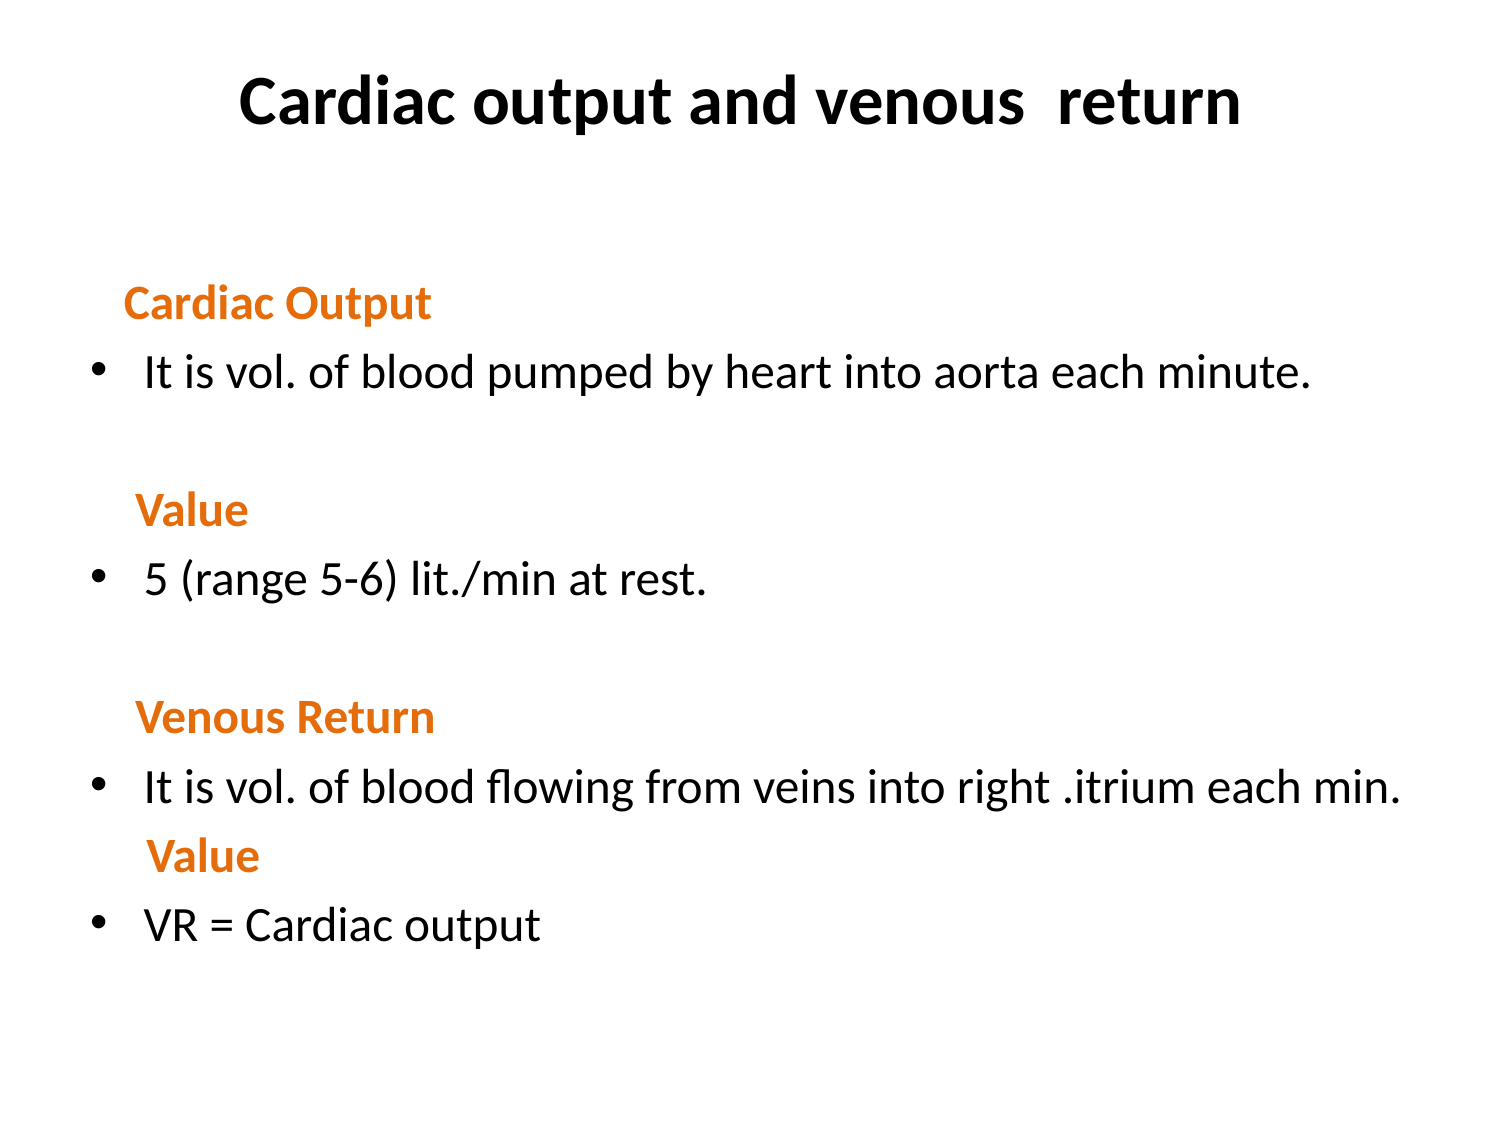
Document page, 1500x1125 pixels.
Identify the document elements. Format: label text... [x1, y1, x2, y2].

title Cardiac output and venous return [75, 45, 1425, 233]
list Cardiac Output It is vol. of blood pumped by heart into aorta each minute. Value 5 (range 5-6) lit./min at rest. Venous Return It is vol. of blood flowing from veins into right .itrium each min. Value VR = Cardiac output [75, 262, 1425, 1005]
